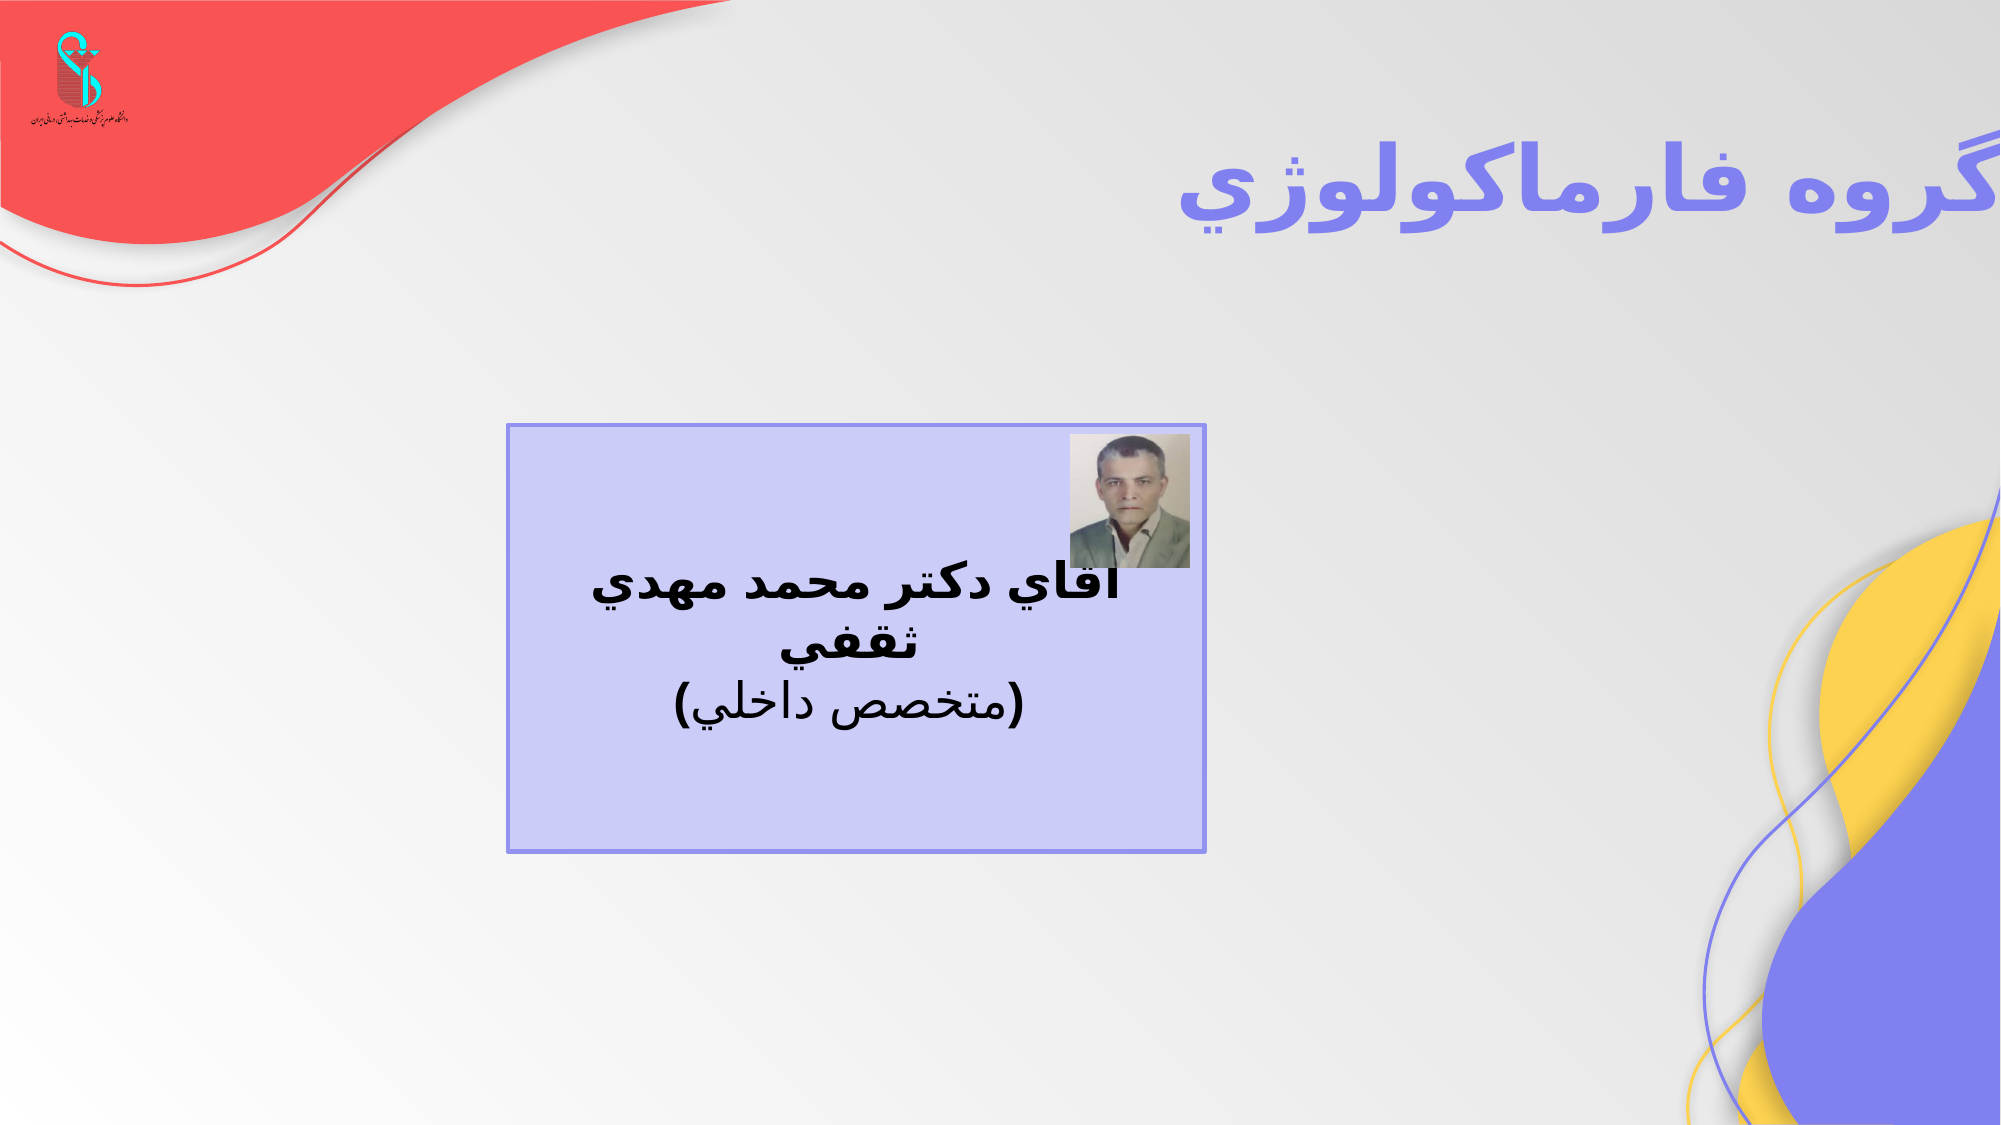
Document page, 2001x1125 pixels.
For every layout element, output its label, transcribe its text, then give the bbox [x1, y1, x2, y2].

picture [1070, 434, 1190, 568]
picture [30, 30, 129, 130]
text_box آقاي دكتر محمد مهدي ثقفي (متخصص داخلي) [506, 423, 1207, 854]
text_box گروه فارماكولوژي [1097, 112, 2000, 238]
